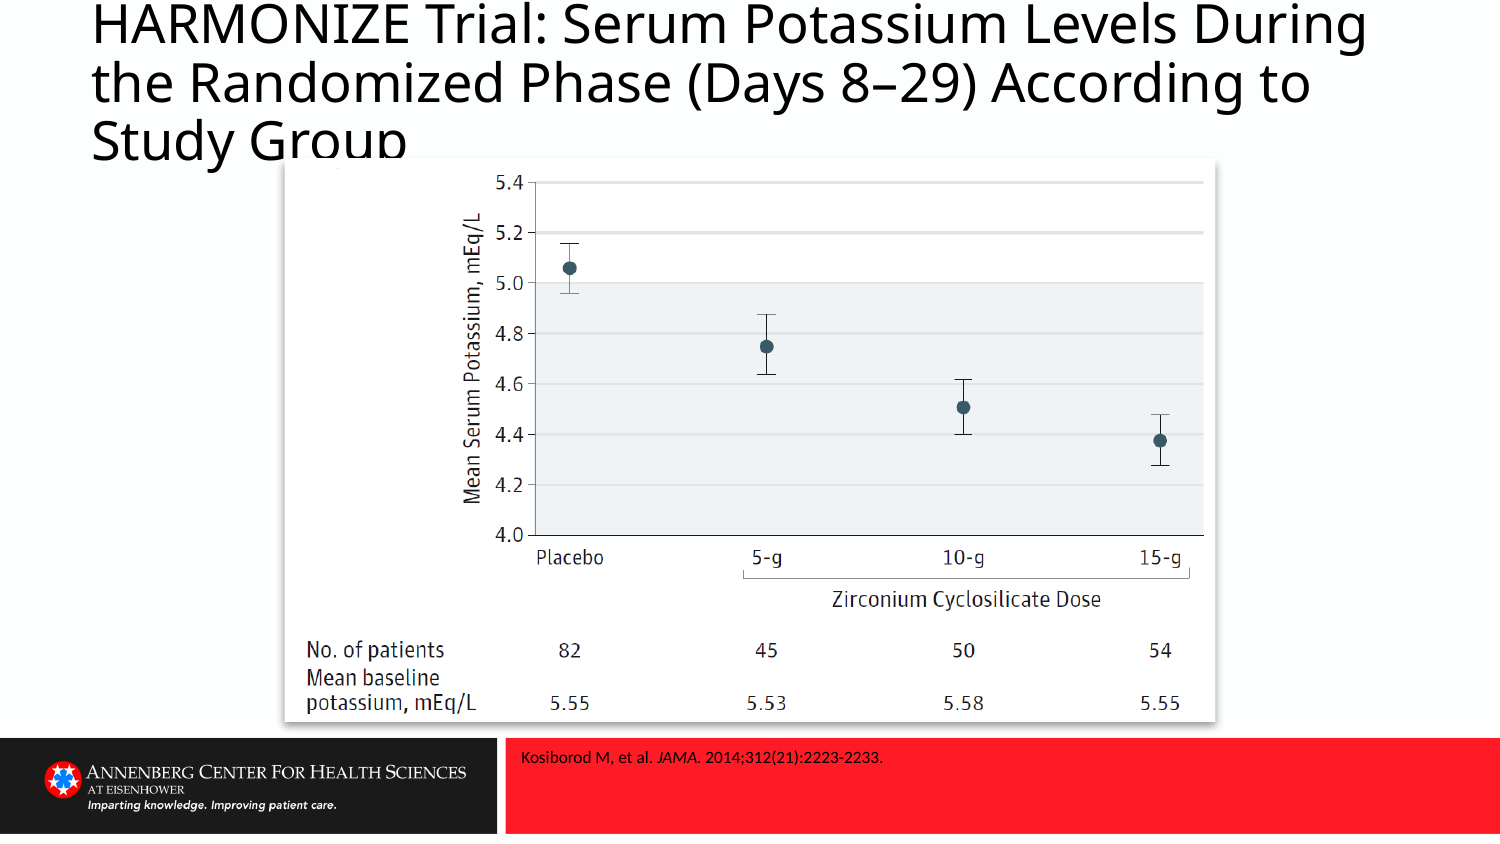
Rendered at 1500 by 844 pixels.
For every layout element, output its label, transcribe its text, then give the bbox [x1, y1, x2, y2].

title HARMONIZE Trial: Serum Potassium Levels During the Randomized Phase (Days 8–29) According to Study Group [76, 3, 1428, 167]
picture [0, 0, 1500, 844]
text_box Kosiborod M, et al. JAMA. 2014;312(21):2223-2233. [506, 739, 1257, 775]
